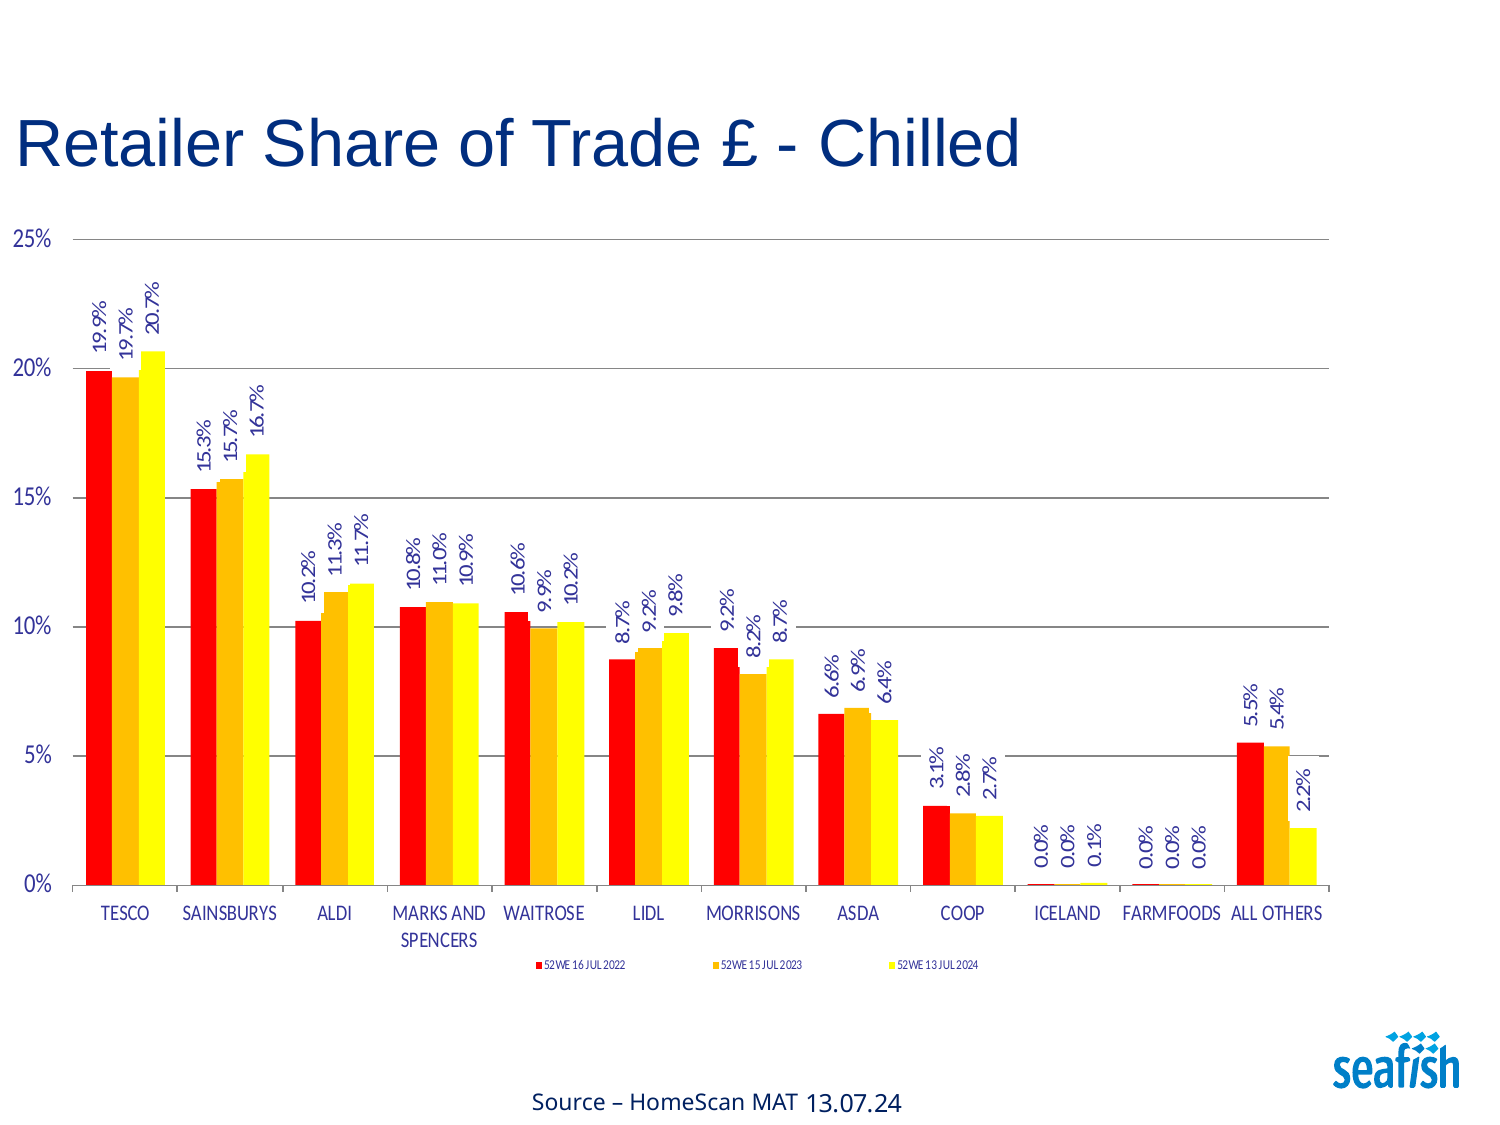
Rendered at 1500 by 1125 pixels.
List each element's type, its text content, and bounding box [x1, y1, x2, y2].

text_box Retailer Share of Trade £ - Chilled [0, 93, 1418, 187]
picture [728, 1081, 979, 1115]
text_box Source – HomeScan MAT [508, 1079, 823, 1123]
picture [0, 210, 1500, 1012]
